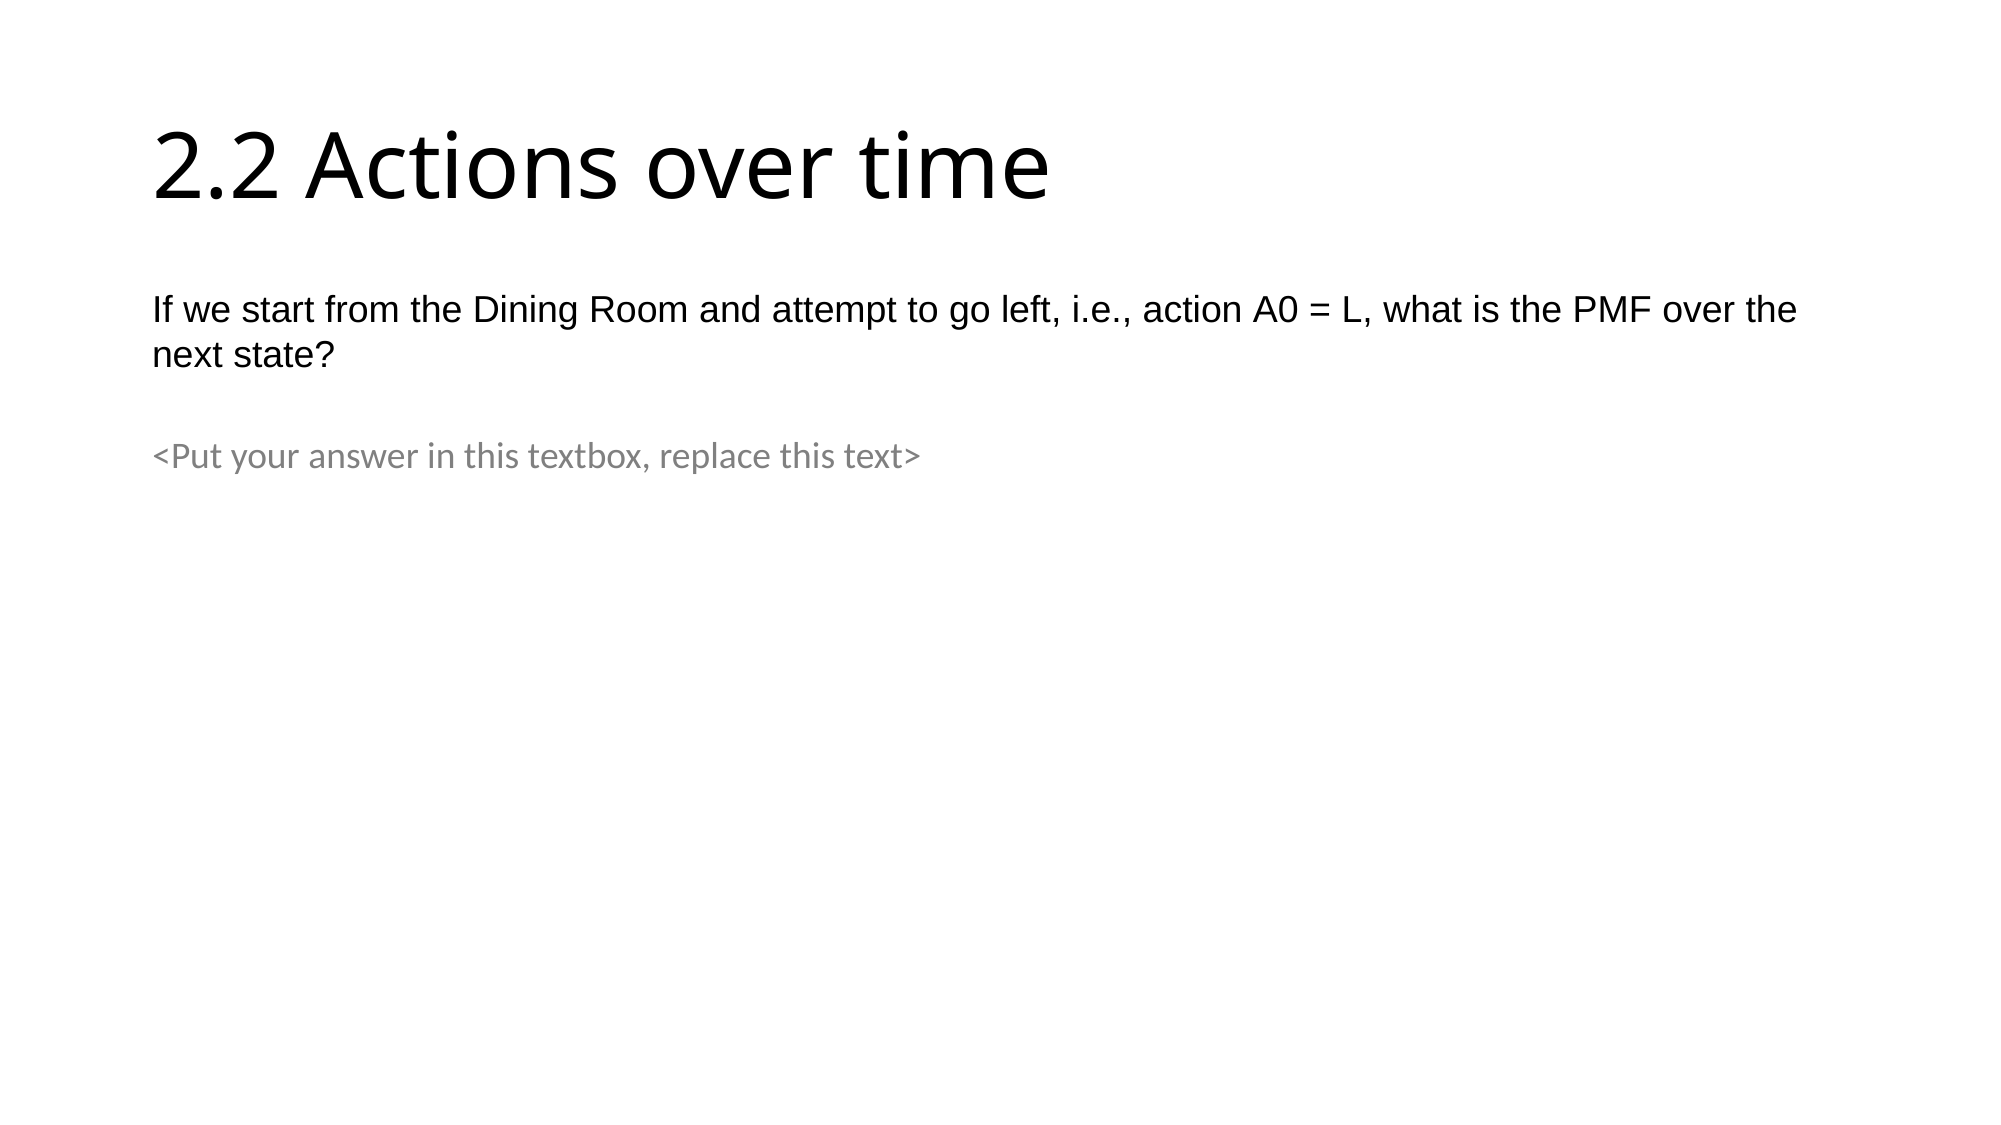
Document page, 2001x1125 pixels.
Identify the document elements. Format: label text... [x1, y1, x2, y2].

text_box If we start from the Dining Room and attempt to go left, i.e., action A0 = L, what is the PMF over the next state? [137, 277, 1826, 427]
text_box <Put your answer in this textbox, replace this text> [137, 429, 1863, 813]
text_box 2.2 Actions over time [137, 59, 1863, 278]
text_box [277, 451, 308, 513]
